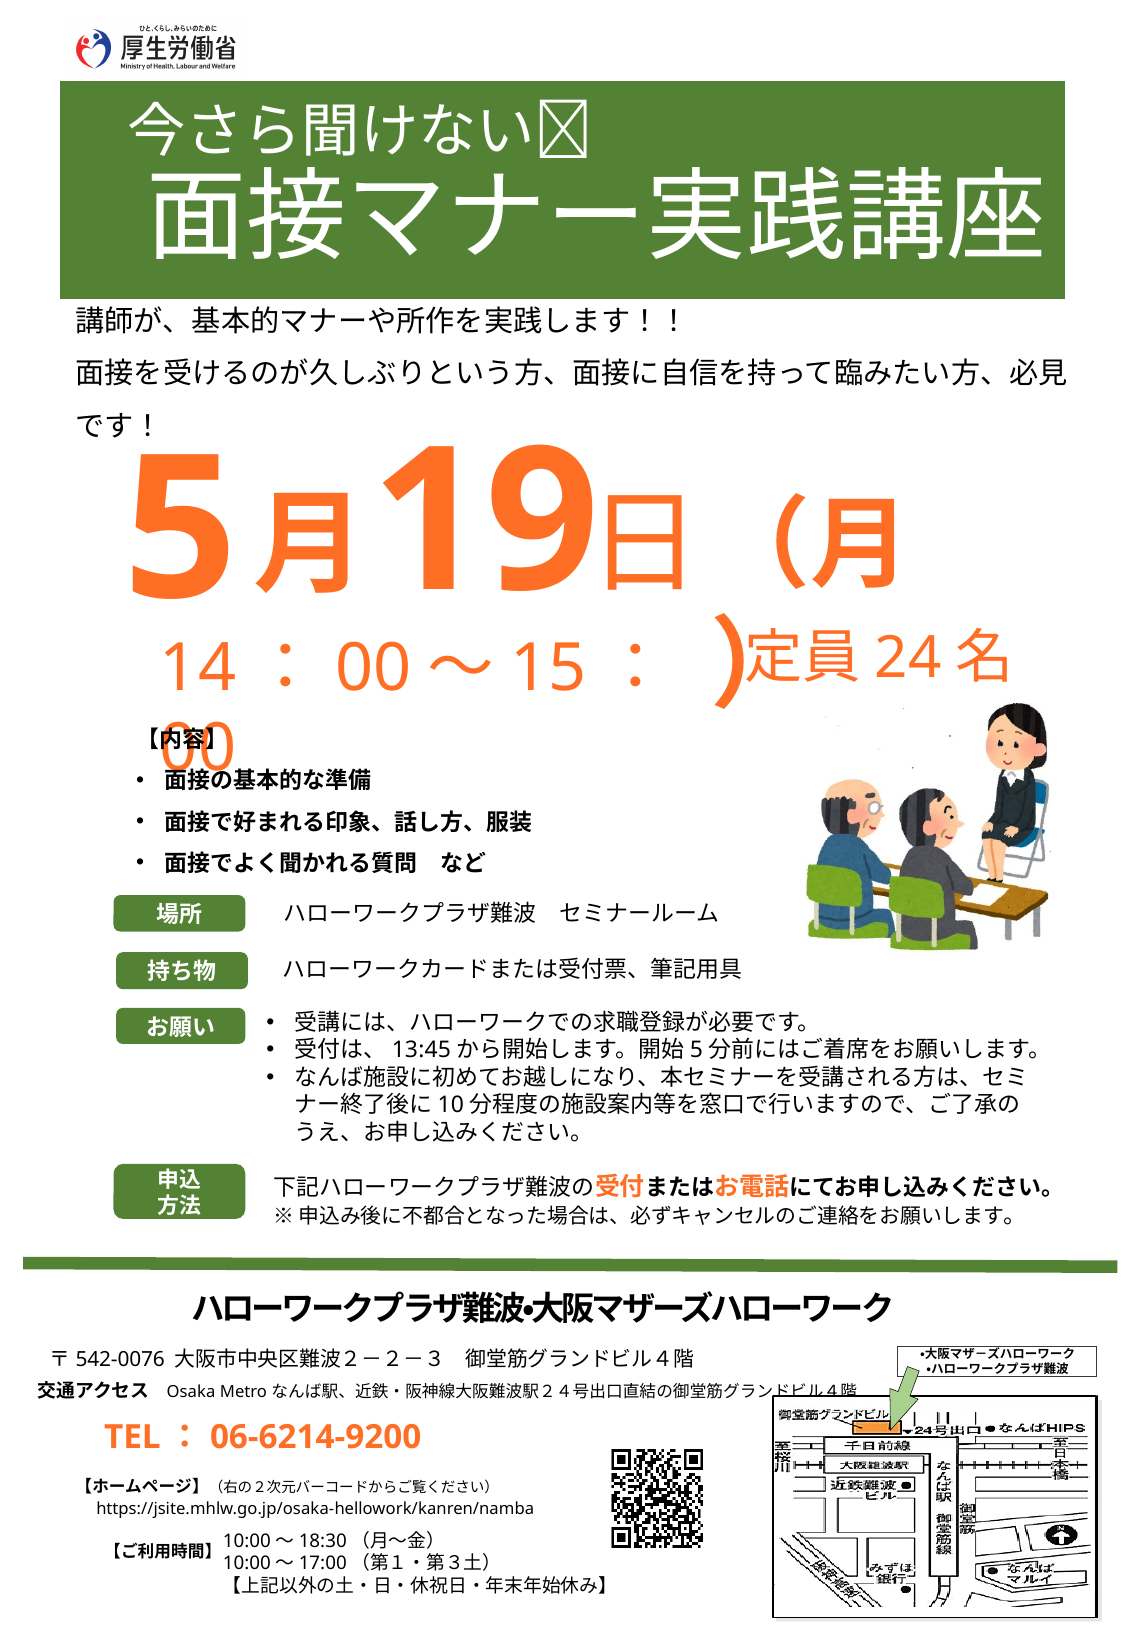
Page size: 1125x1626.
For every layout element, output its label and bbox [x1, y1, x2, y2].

text_box [1098, 1263, 1118, 1267]
picture [795, 691, 1064, 960]
text_box [23, 15, 1098, 1618]
